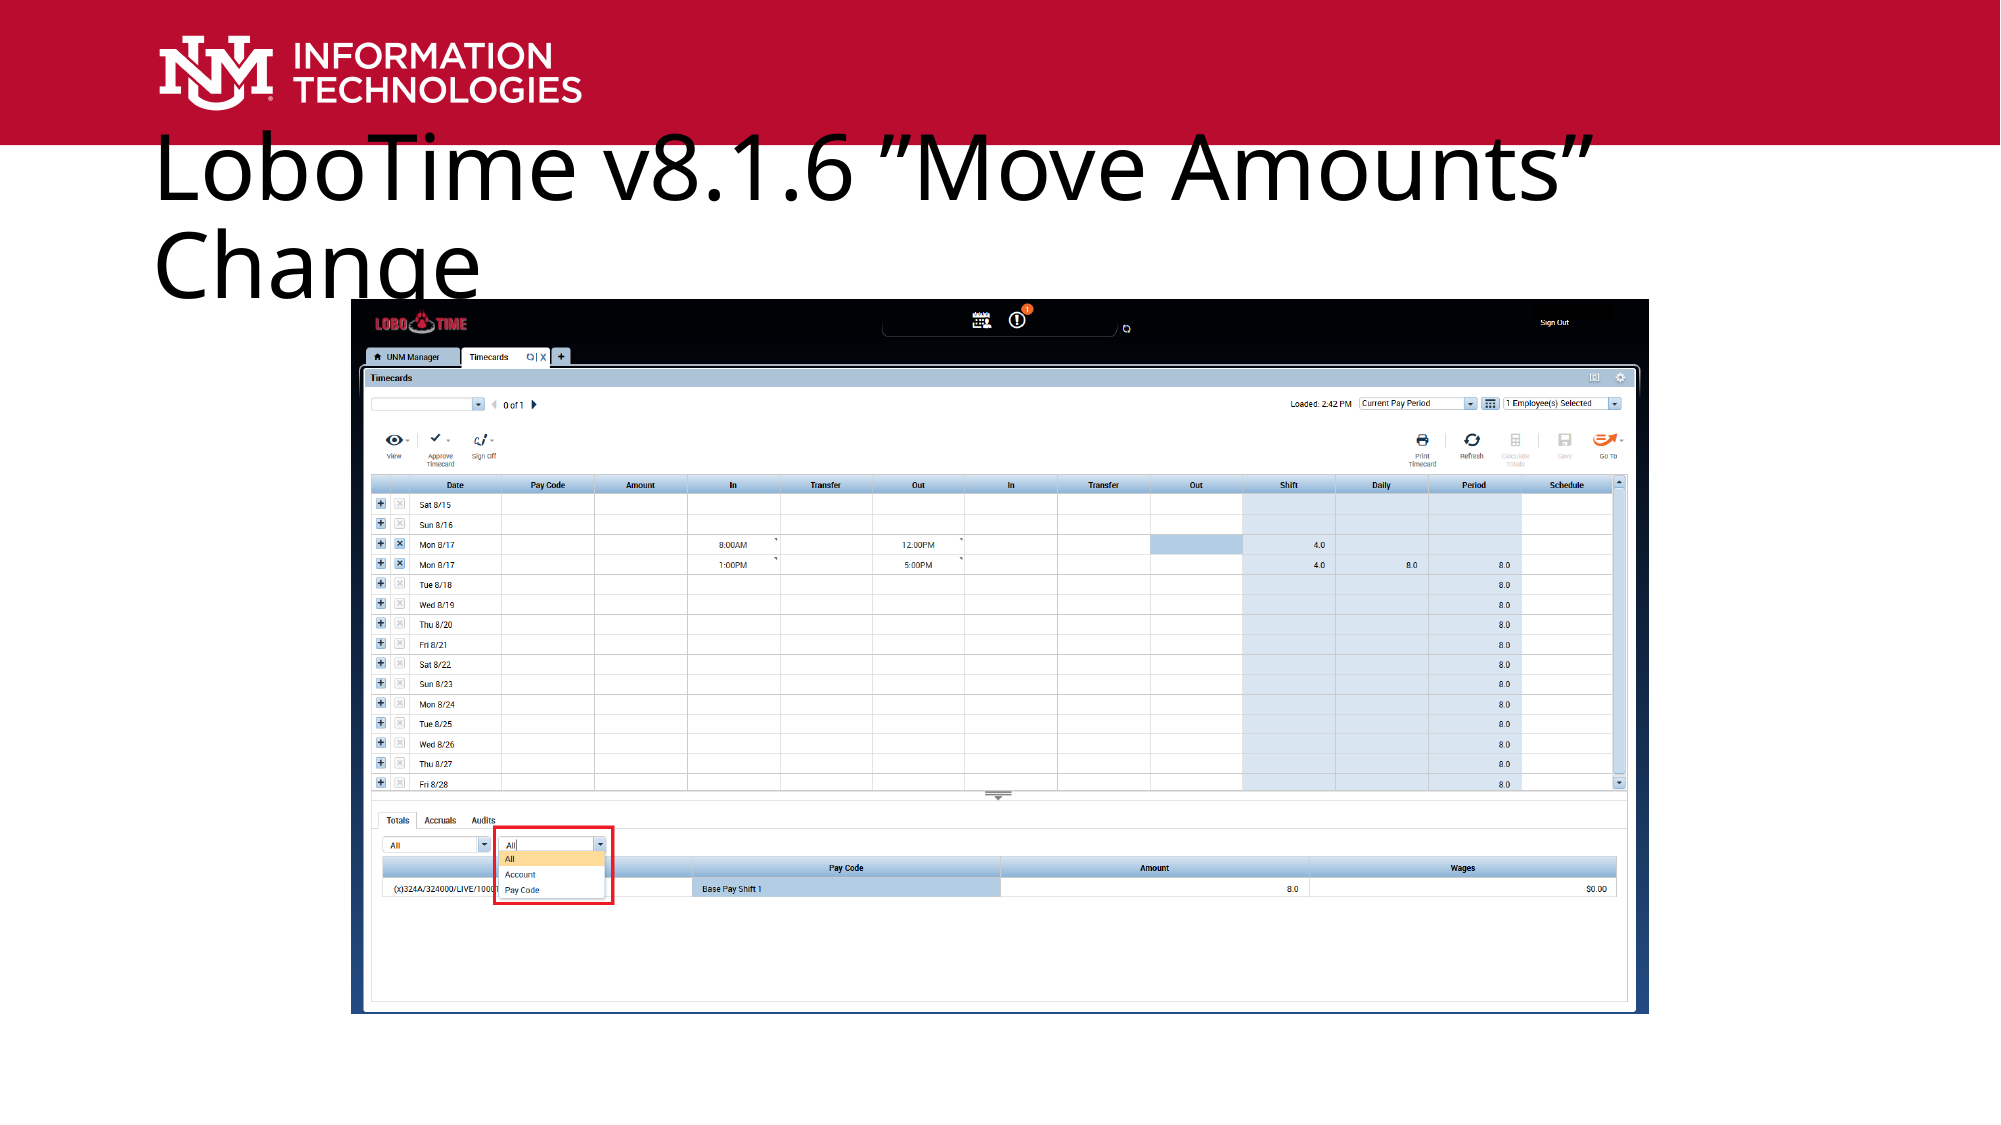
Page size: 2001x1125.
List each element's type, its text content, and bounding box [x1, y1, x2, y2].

picture [137, 13, 604, 133]
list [351, 299, 1649, 1014]
title LoboTime v8.1.6 ”Move Amounts” Change [137, 162, 1863, 278]
